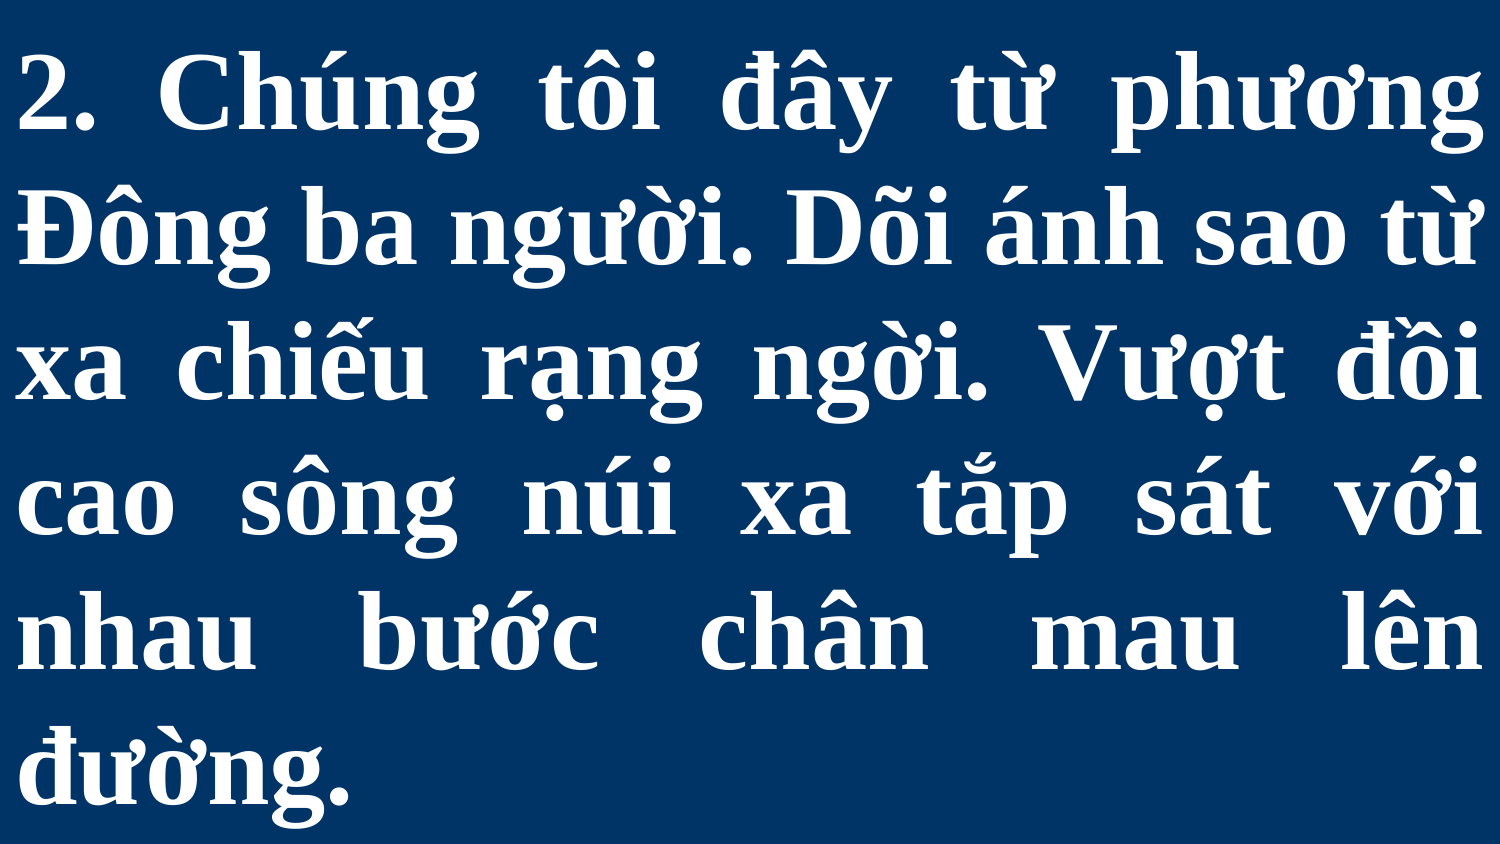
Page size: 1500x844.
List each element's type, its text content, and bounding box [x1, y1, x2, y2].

title 2. Chúng tôi đây từ phương Đông ba người. Dõi ánh sao từ xa chiếu rạng ngời. Vượt đồi cao sông núi xa tắp sát với nhau bước chân mau lên đường. [0, 0, 1500, 844]
